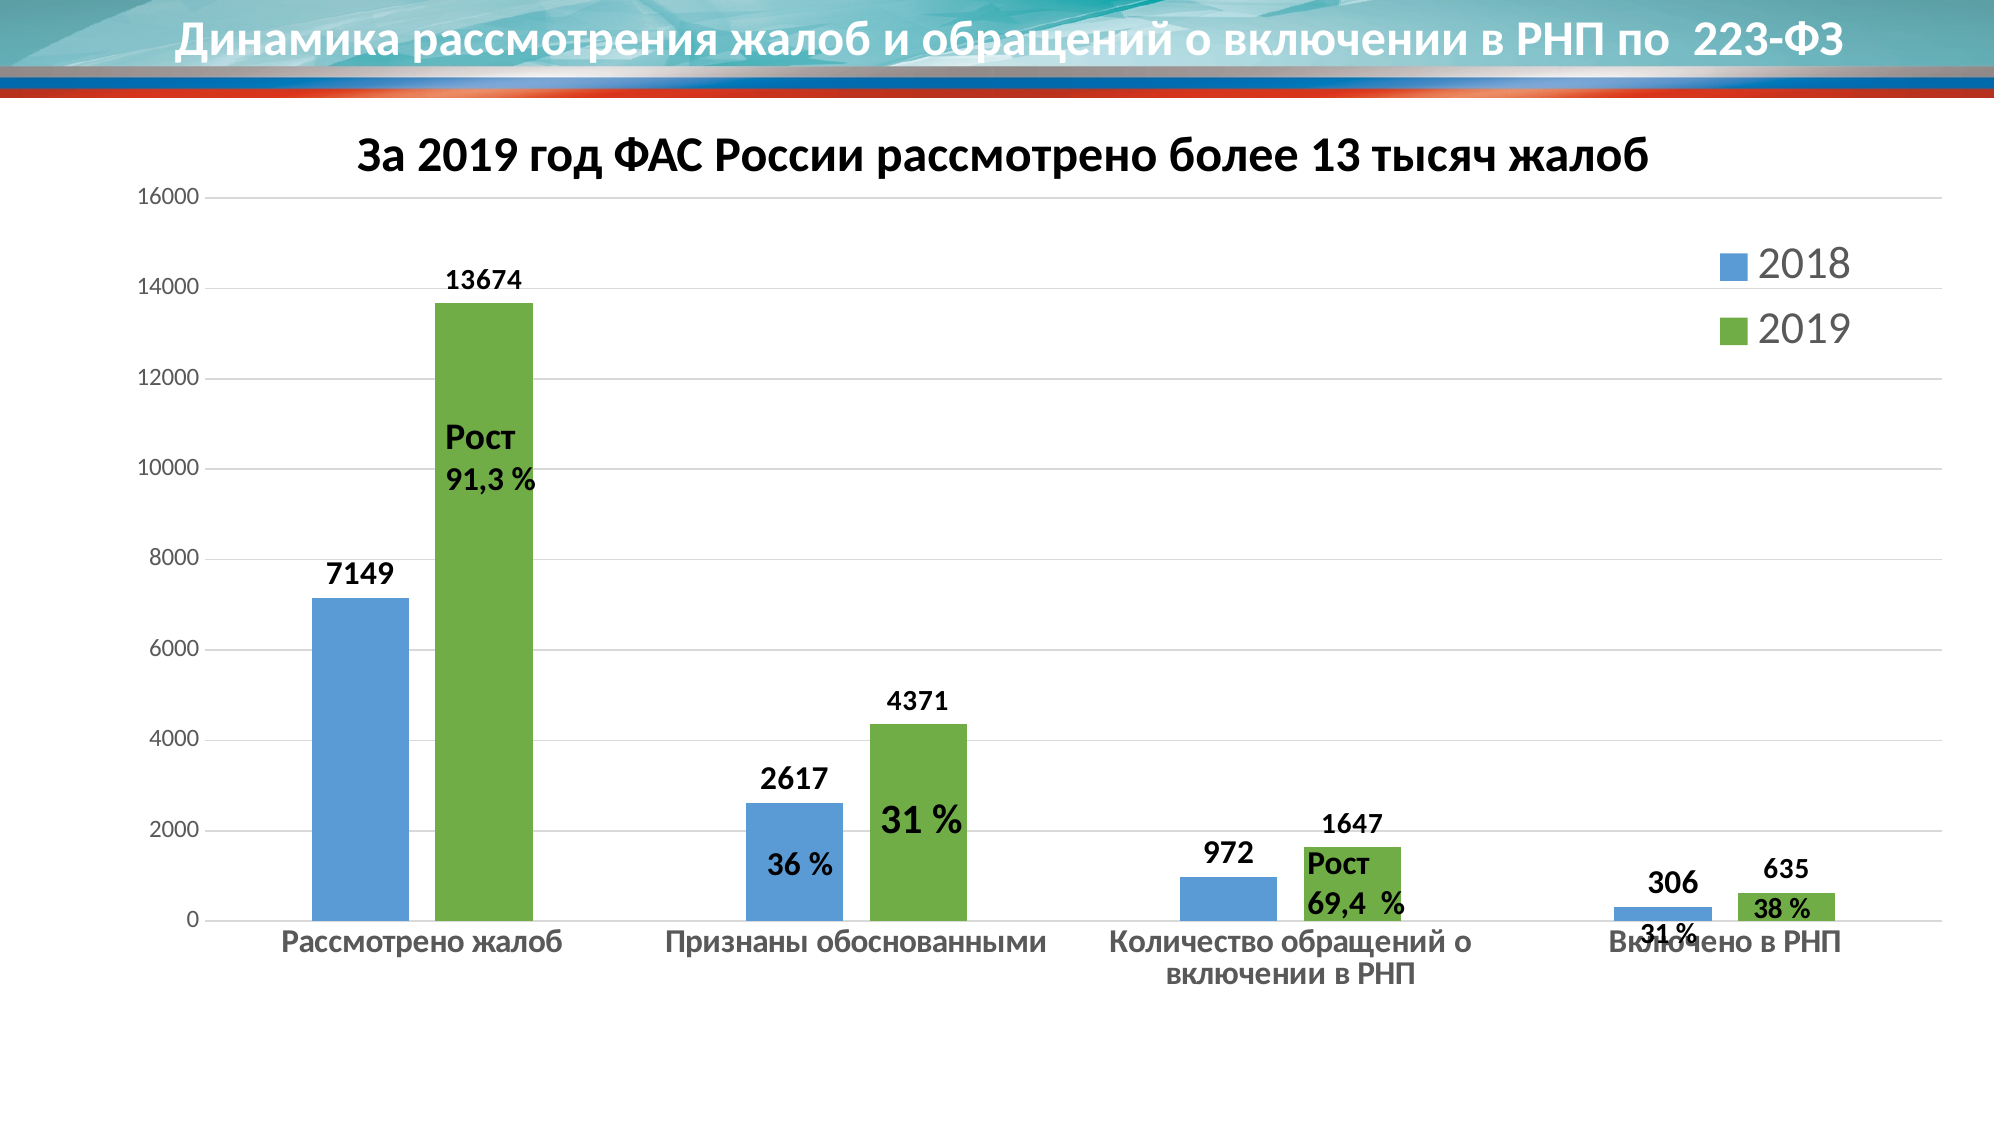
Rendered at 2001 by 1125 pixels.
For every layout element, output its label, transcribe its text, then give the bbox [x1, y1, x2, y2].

chart [55, 165, 1966, 1125]
text_box За 2019 год ФАС России рассмотрено более 13 тысяч жалоб [155, 113, 1840, 165]
text_box Динамика рассмотрения жалоб и обращений о включении в РНП по 223-ФЗ [13, 16, 2000, 115]
picture [0, 0, 1994, 98]
